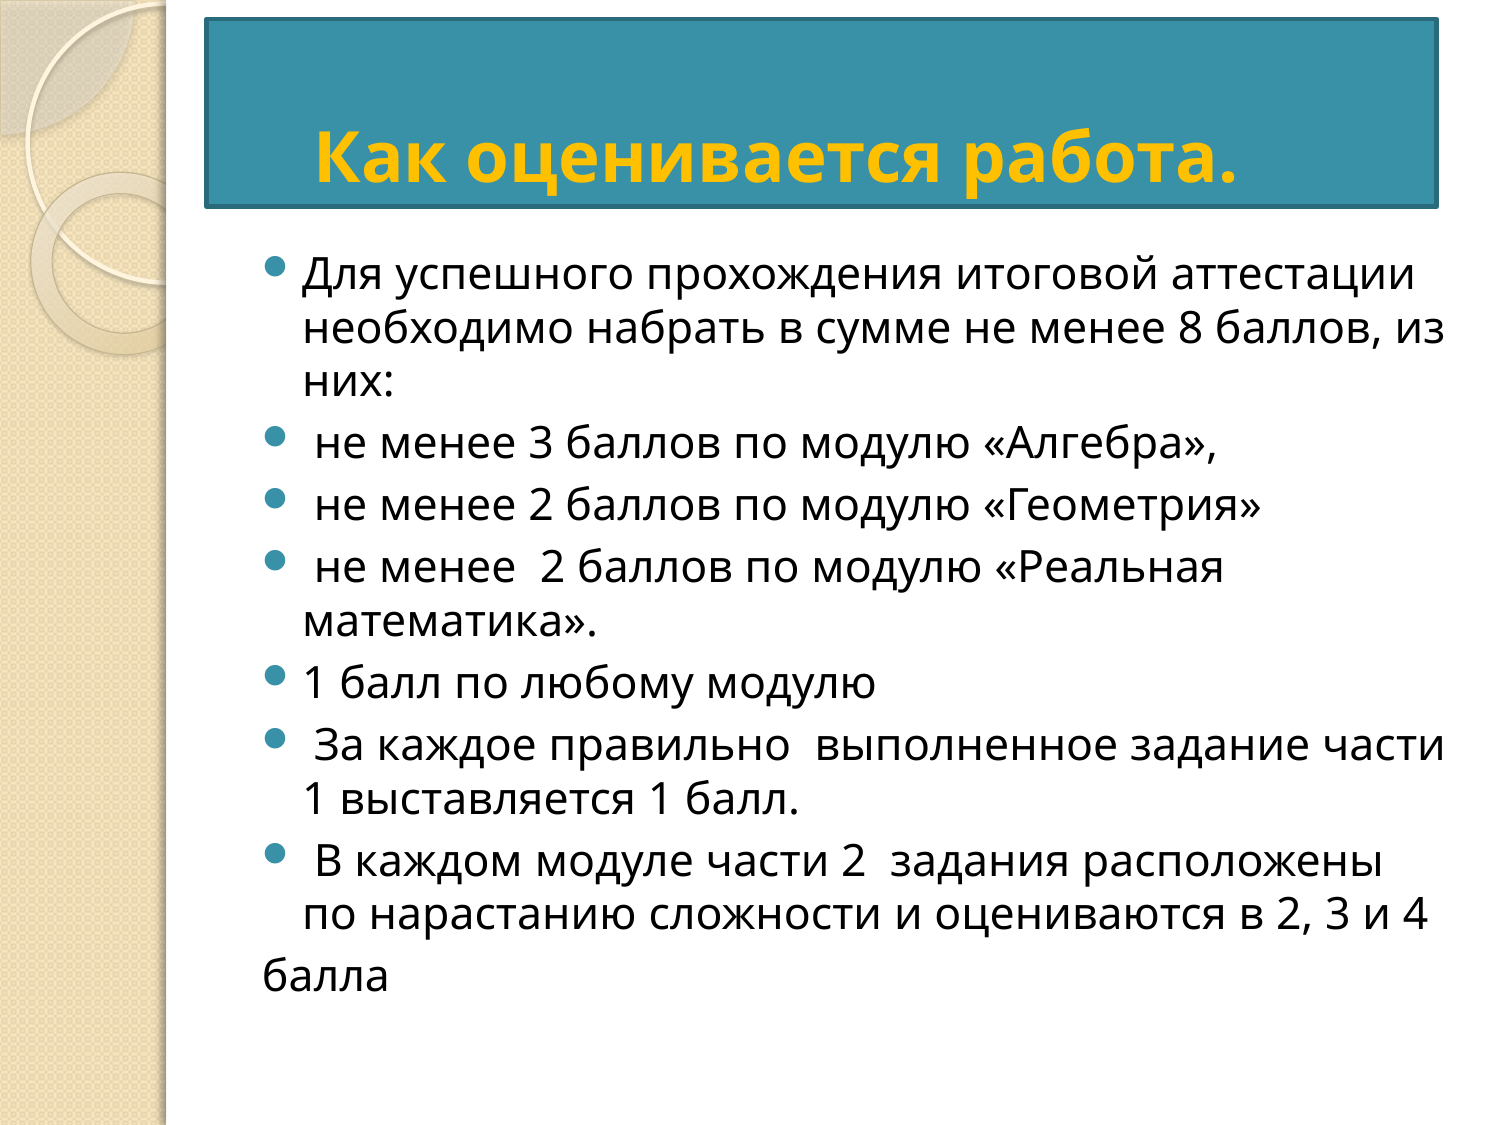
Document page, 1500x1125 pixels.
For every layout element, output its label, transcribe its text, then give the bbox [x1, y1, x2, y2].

text_box Как оценивается работа. [204, 17, 1439, 209]
list Для успешного прохождения итоговой аттестации необходимо набрать в сумме не менее 8 баллов, из них: не менее 3 баллов по модулю «Алгебра», не менее 2 баллов по модулю «Геометрия» не менее 2 баллов по модулю «Реальная математика». 1 балл по любому модулю За каждое правильно выполненное задание части 1 выставляется 1 балл. В каждом модуле части 2 задания расположены по нарастанию сложности и оцениваются в 2, 3 и 4 балла [235, 237, 1466, 1025]
